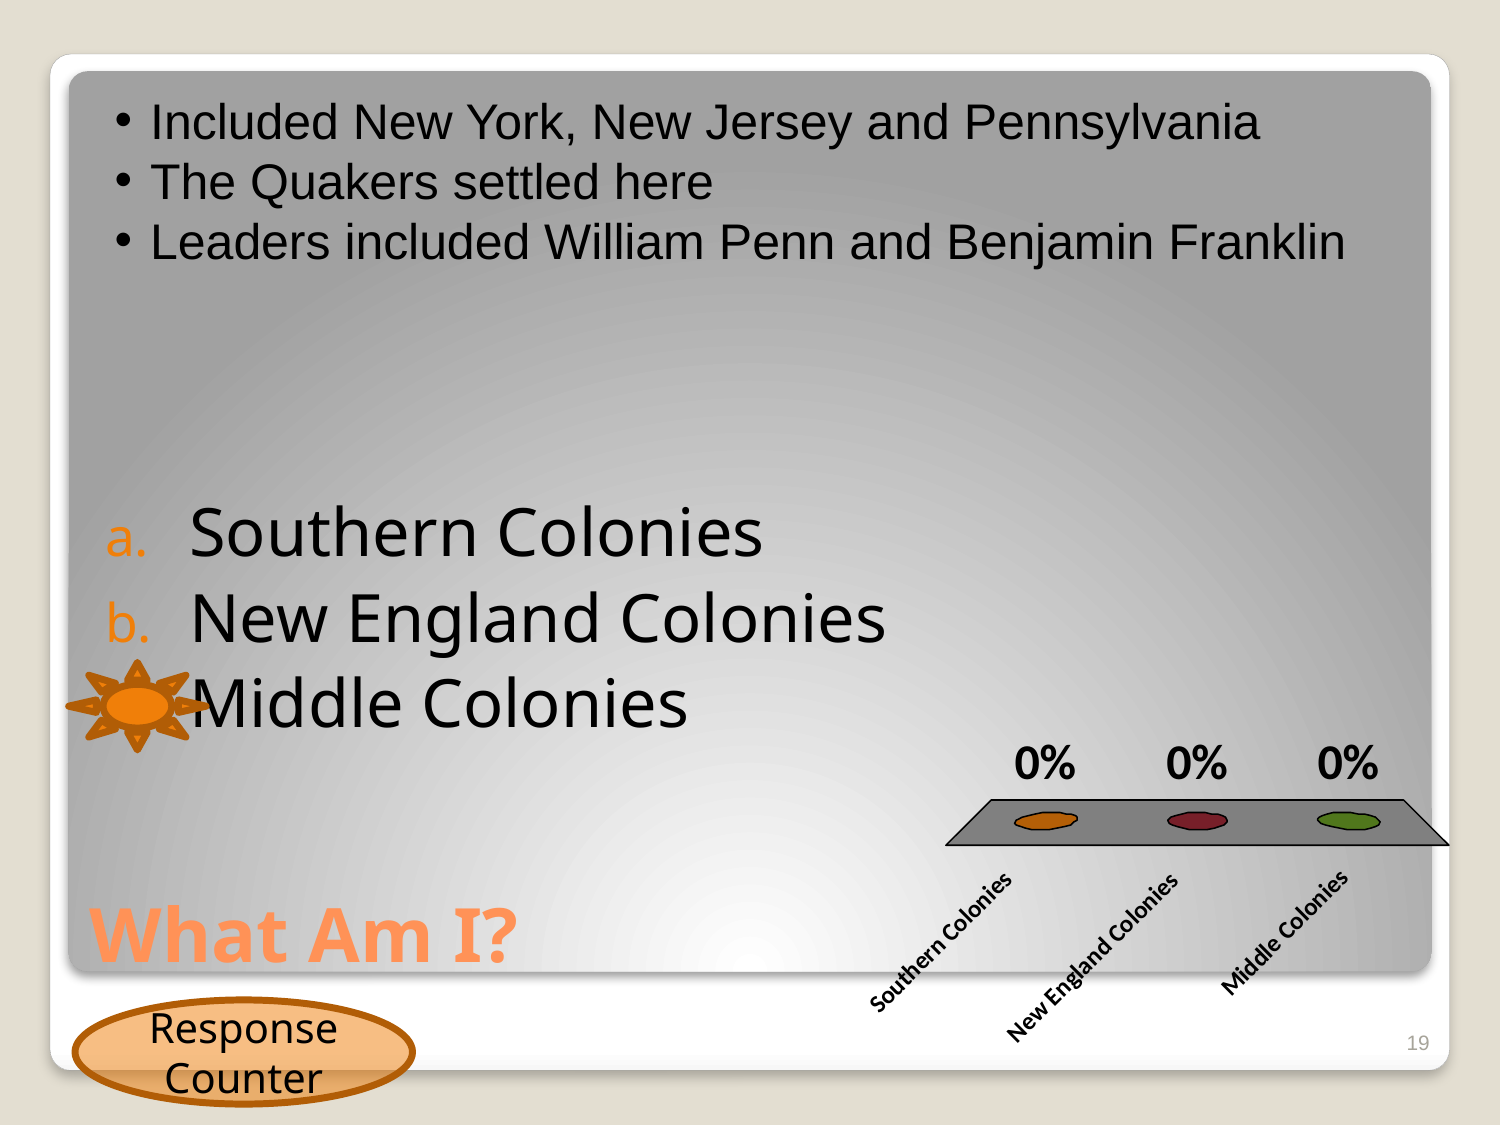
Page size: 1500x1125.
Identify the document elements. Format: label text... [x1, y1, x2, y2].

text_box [739, 262, 1490, 1107]
title What Am I? [75, 950, 732, 985]
text_box Response Counter [71, 996, 416, 1108]
text_box [65, 658, 210, 754]
text_box Included New York, New Jersey and Pennsylvania The Quakers settled here Leaders included William Penn and Benjamin Franklin [99, 81, 1375, 277]
list Southern Colonies New England Colonies Middle Colonies [75, 474, 732, 950]
